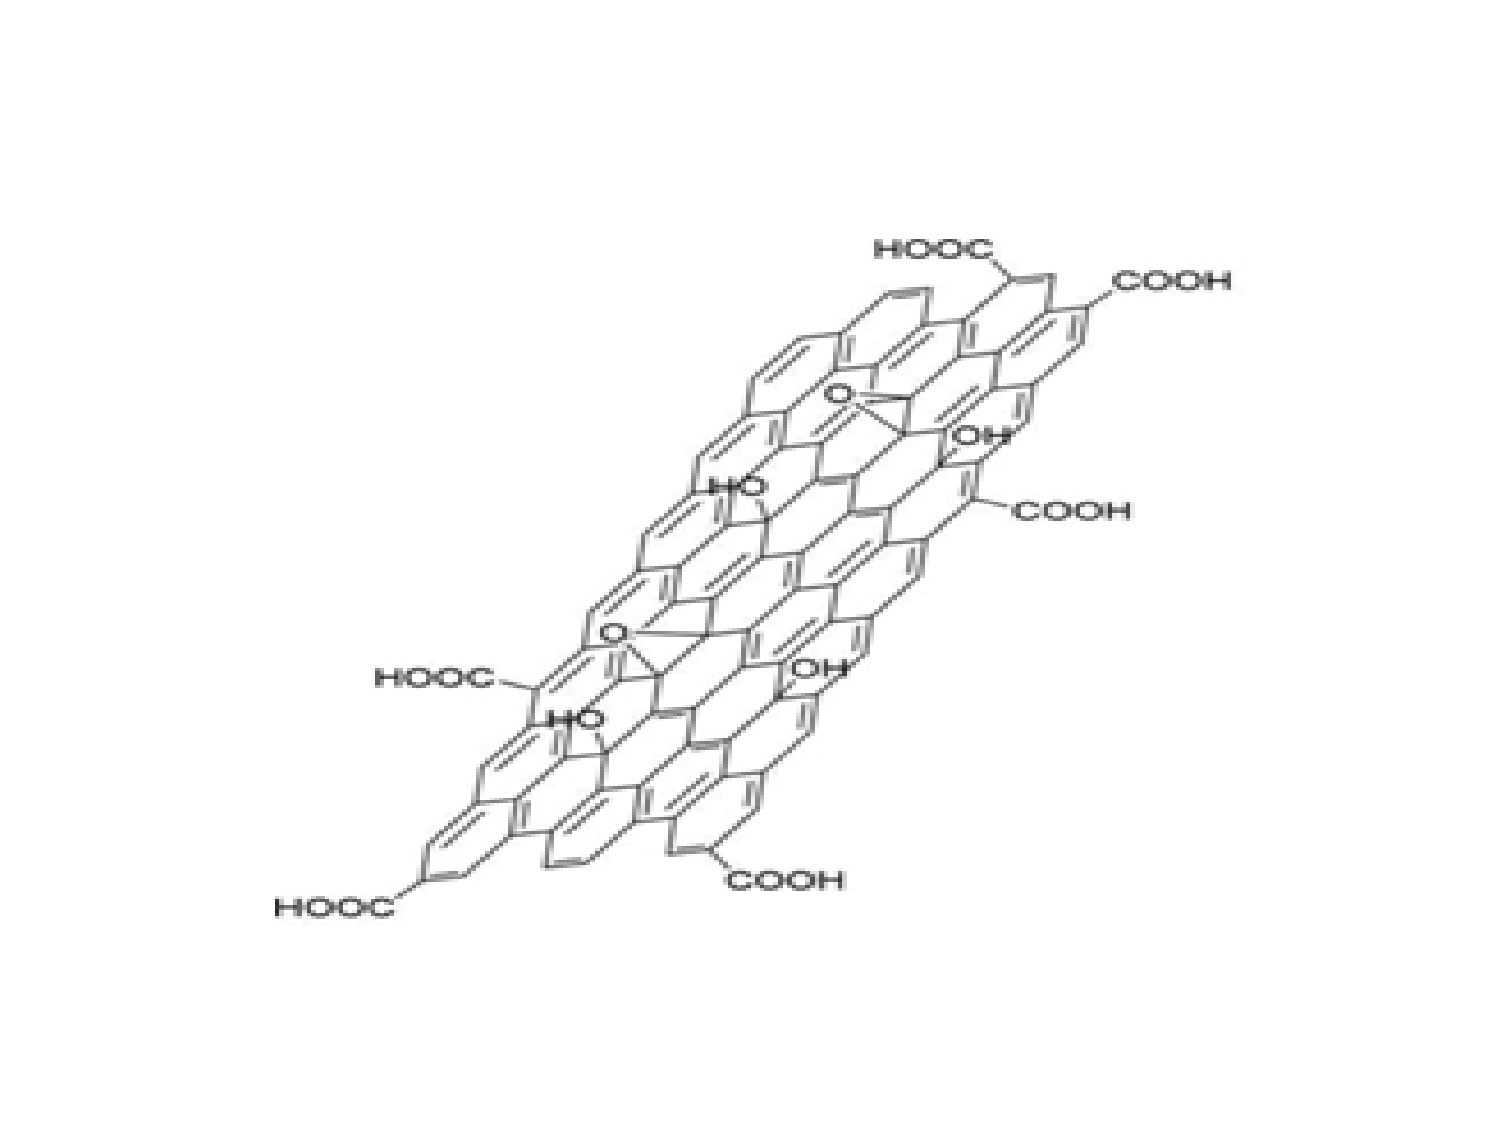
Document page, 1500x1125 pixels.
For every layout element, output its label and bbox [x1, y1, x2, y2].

picture [274, 237, 1251, 926]
